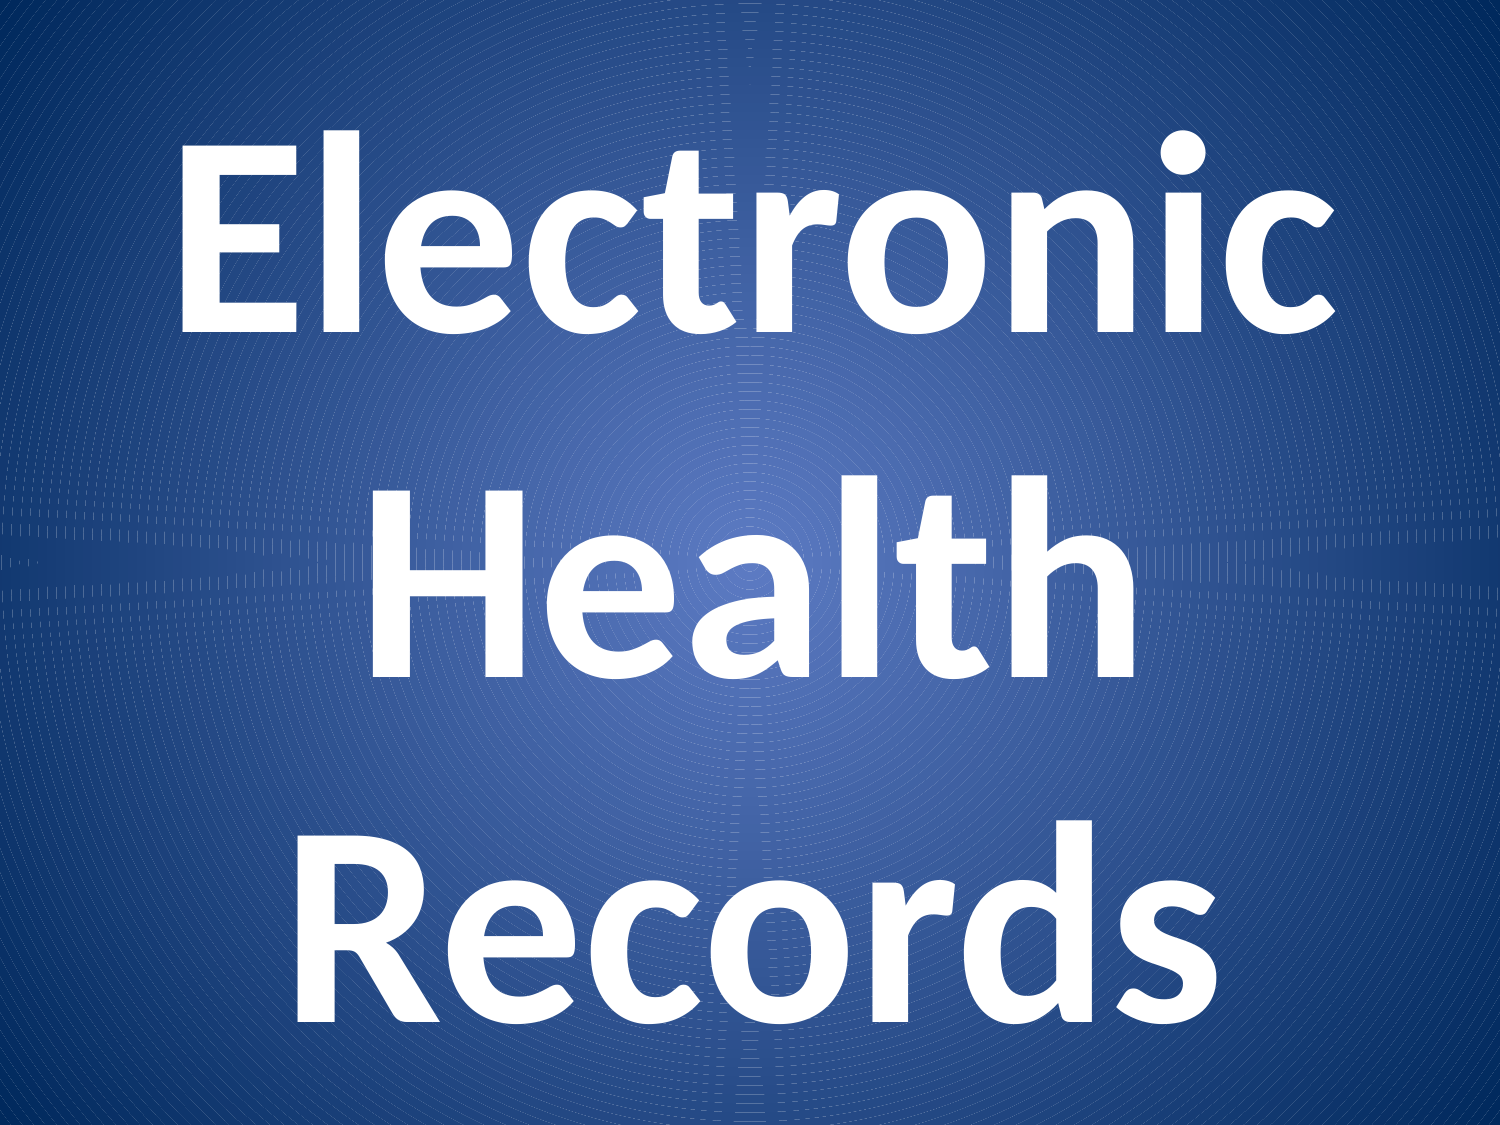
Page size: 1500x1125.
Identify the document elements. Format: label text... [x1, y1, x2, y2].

text_box Electronic Health Records [151, 37, 1355, 1088]
